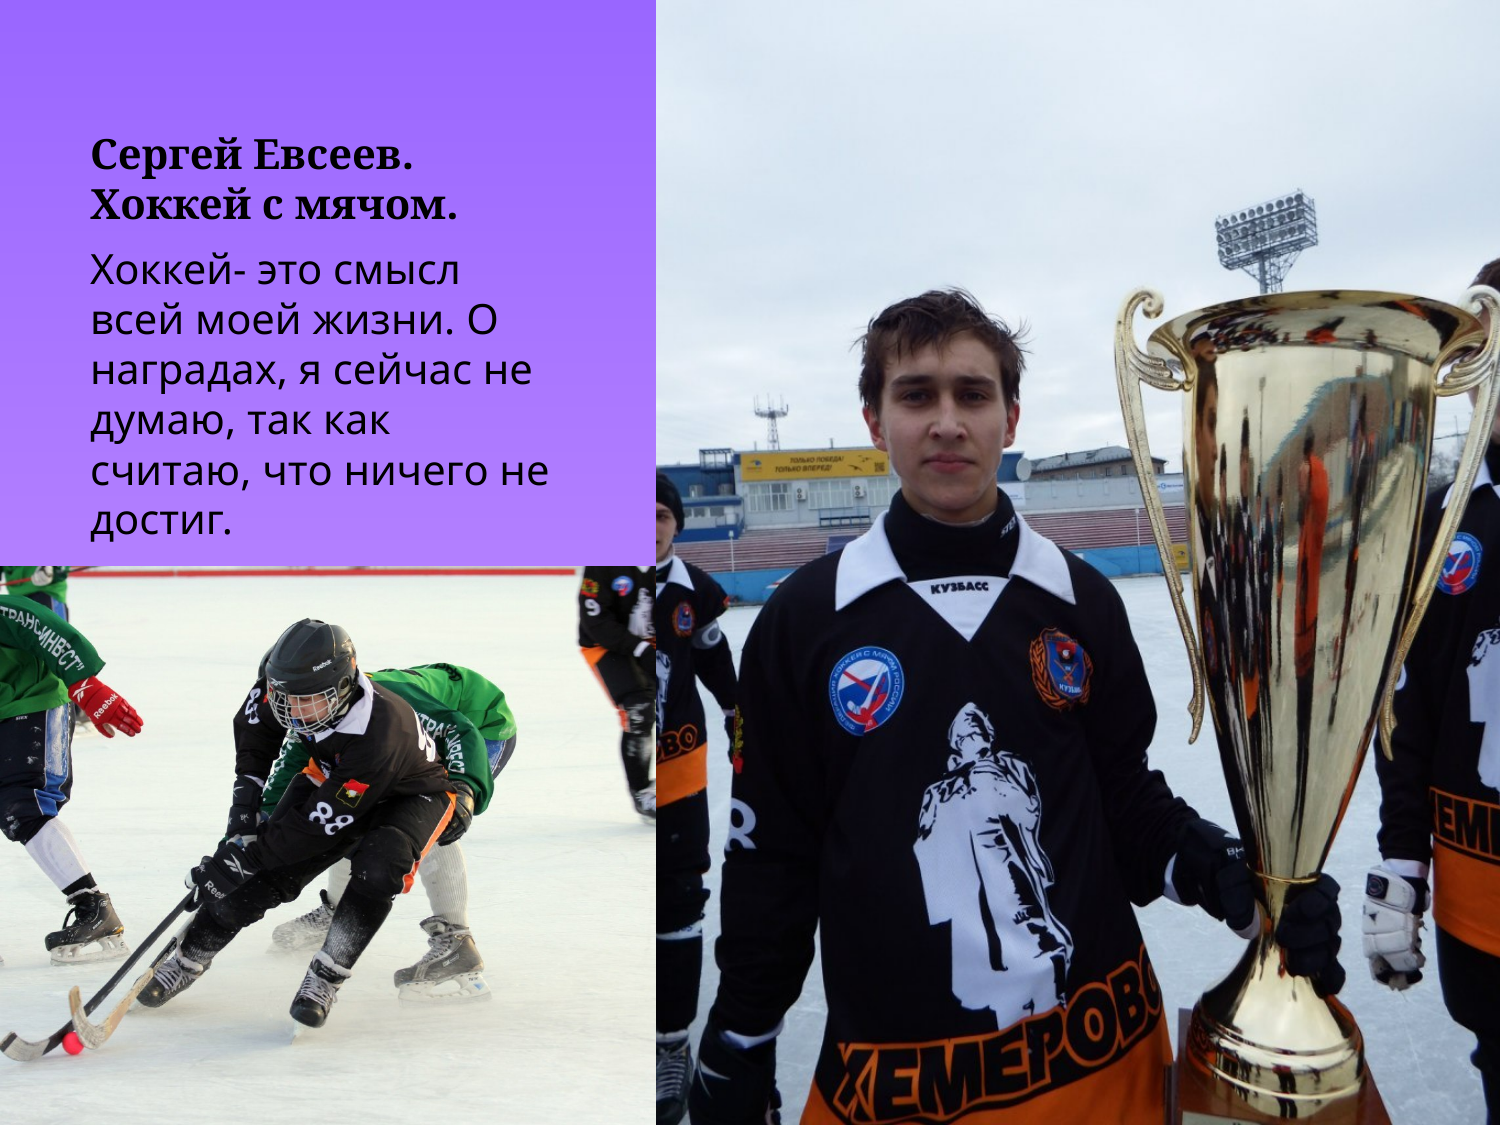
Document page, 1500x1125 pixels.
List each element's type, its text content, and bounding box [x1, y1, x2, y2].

picture [655, 0, 1500, 1125]
title Сергей Евсеев. Хоккей с мячом. [75, 44, 569, 235]
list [0, 565, 650, 1125]
list Хоккей- это смысл всей моей жизни. О наградах, я сейчас не думаю, так как считаю, что ничего не достиг. [75, 235, 569, 564]
